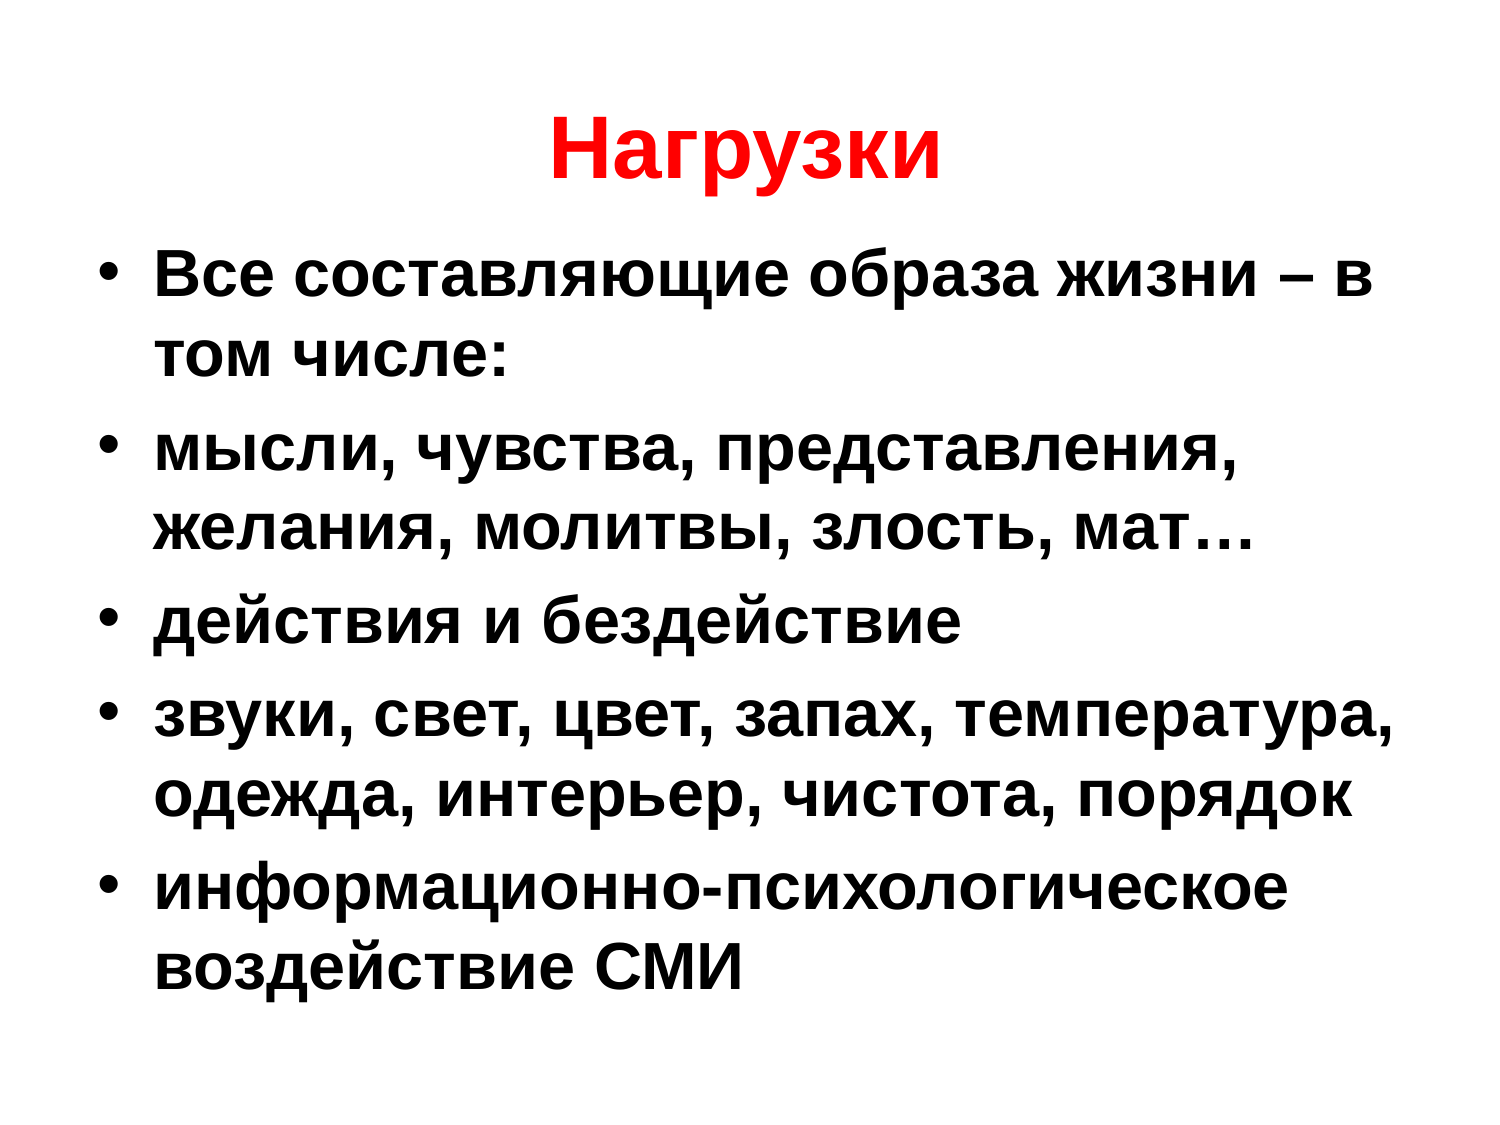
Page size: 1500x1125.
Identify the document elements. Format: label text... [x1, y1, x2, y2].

title Нагрузки [105, 82, 1388, 205]
list Все составляющие образа жизни – в том числе: мысли, чувства, представления, желания, молитвы, злость, мат… действия и бездействие звуки, свет, цвет, запах, температура, одежда, интерьер, чистота, порядок информационно-психологическое воздействие СМИ [82, 222, 1454, 1079]
